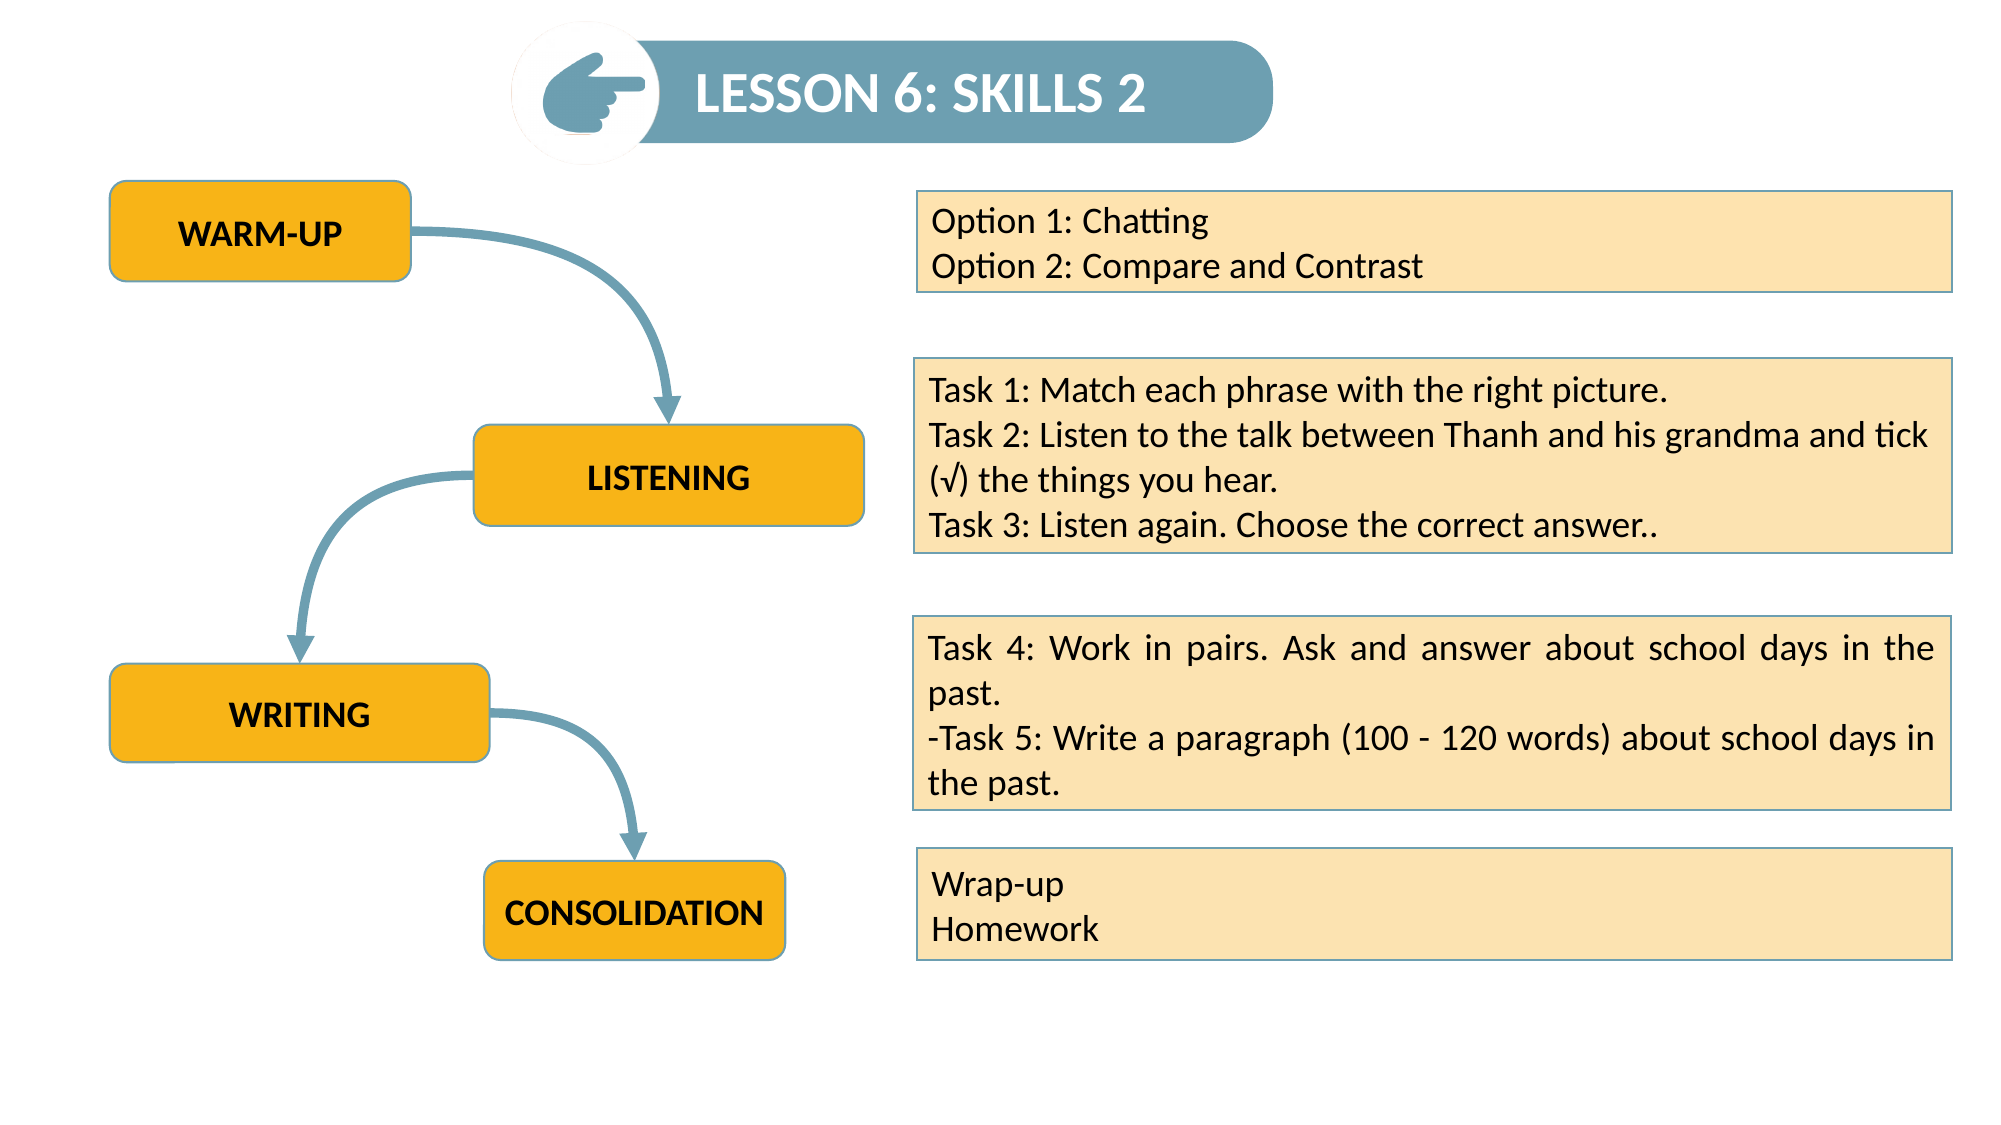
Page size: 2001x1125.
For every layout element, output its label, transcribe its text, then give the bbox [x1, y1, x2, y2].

text_box Wrap-up Homework [916, 847, 1953, 961]
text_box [505, 15, 668, 171]
text_box Task 1: Match each phrase with the right picture. Task 2: Listen to the talk between Thanh and his grandma and tick (√) the things you hear. Task 3: Listen again. Choose the correct answer.. [913, 357, 1953, 554]
text_box LESSON 1: GETTING STARTED [785, 132, 1376, 150]
text_box CONSOLIDATION [482, 859, 787, 962]
text_box LESSON 6: SKILLS 2 [680, 46, 1455, 132]
text_box [652, 834, 916, 974]
text_box WARM-UP [108, 179, 412, 283]
text_box Task 4: Work in pairs. Ask and answer about school days in the past. -Task 5: Write a paragraph (100 - 120 words) about school days in the past. [912, 615, 1952, 811]
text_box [299, 475, 474, 664]
text_box Option 1: Chatting Option 2: Compare and Contrast [916, 190, 1953, 293]
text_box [410, 231, 669, 425]
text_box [489, 712, 635, 861]
text_box [668, 39, 1260, 145]
text_box WRITING [108, 662, 491, 764]
text_box [749, 287, 1105, 427]
text_box LISTENING [472, 423, 866, 527]
